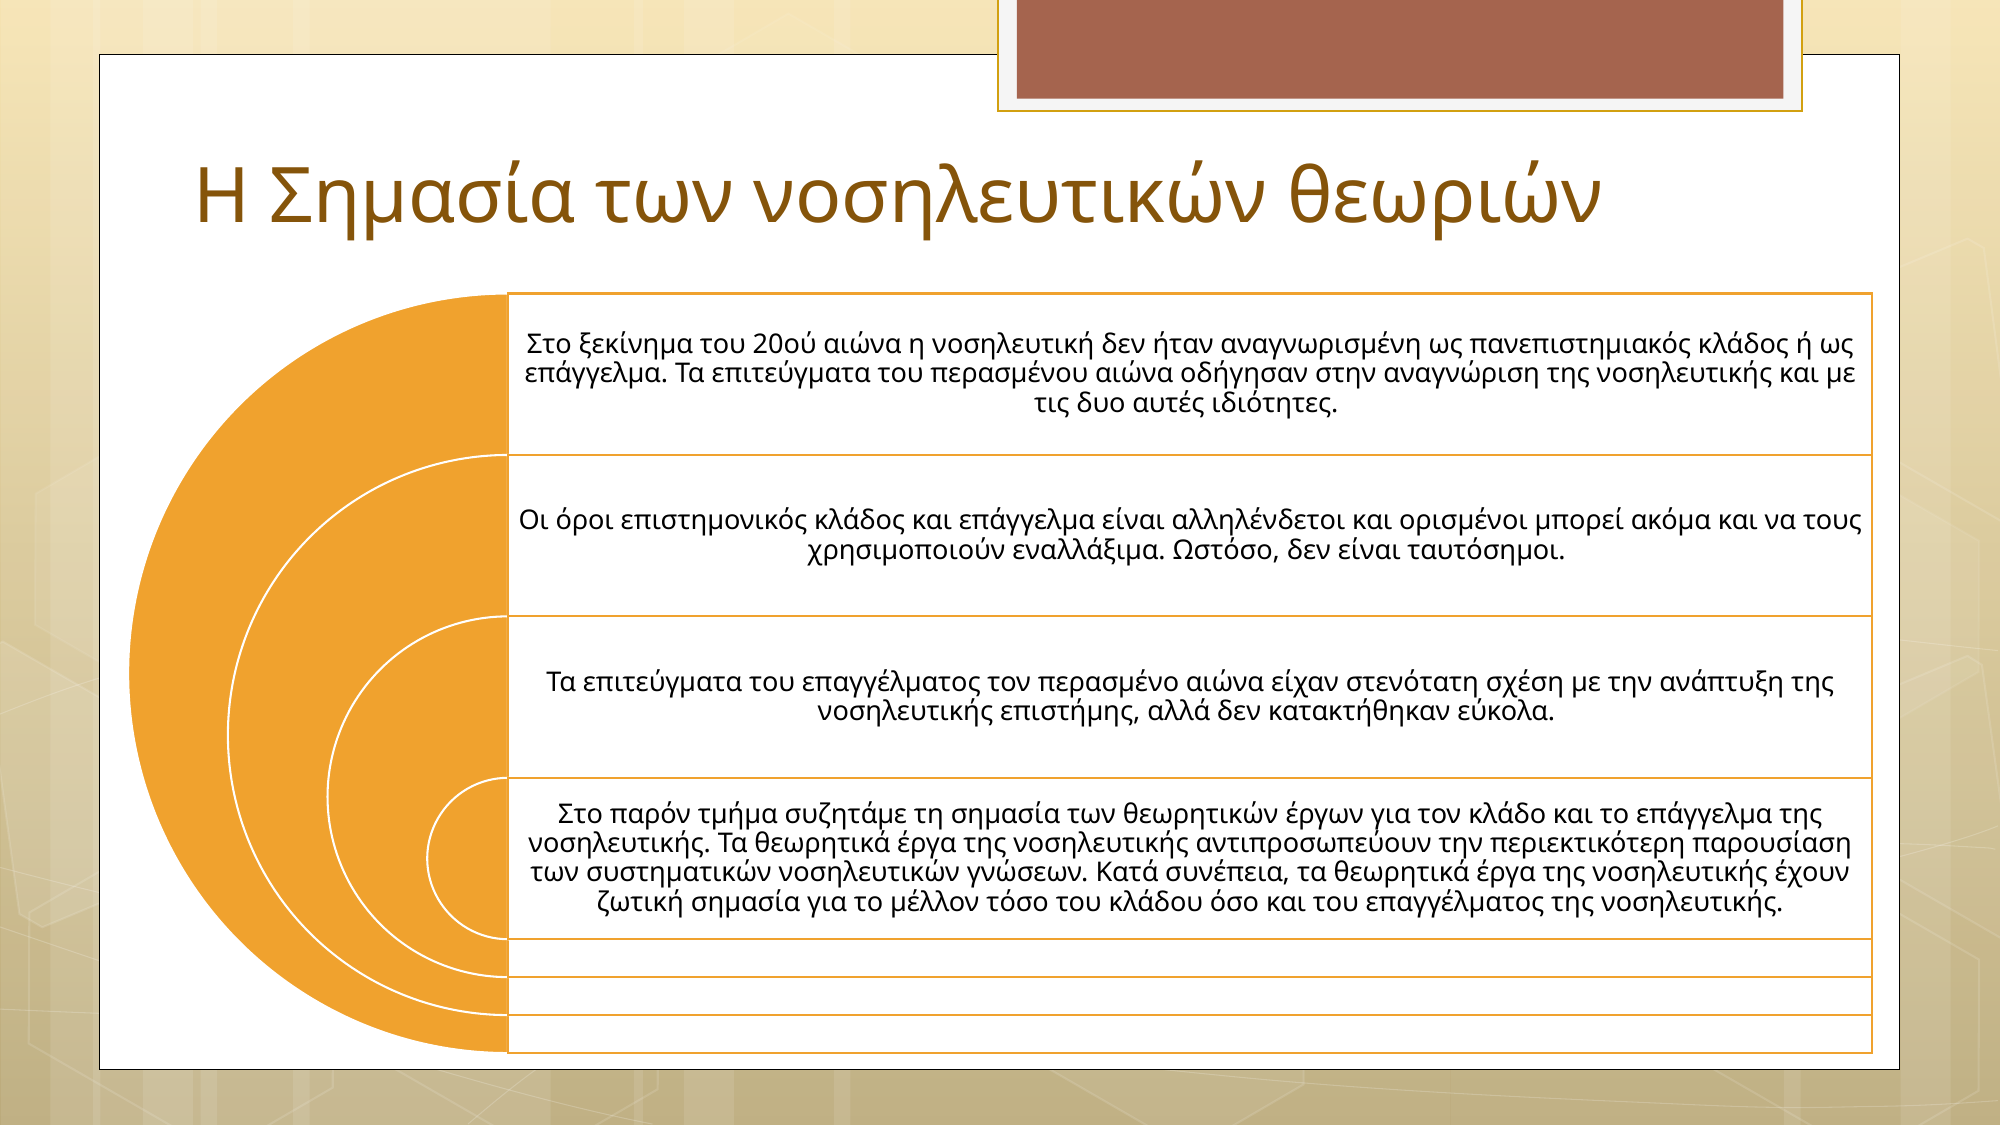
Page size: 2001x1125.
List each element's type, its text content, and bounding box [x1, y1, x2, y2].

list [128, 293, 1872, 1054]
title Η Σημασία των νοσηλευτικών θεωριών [178, 57, 1715, 246]
